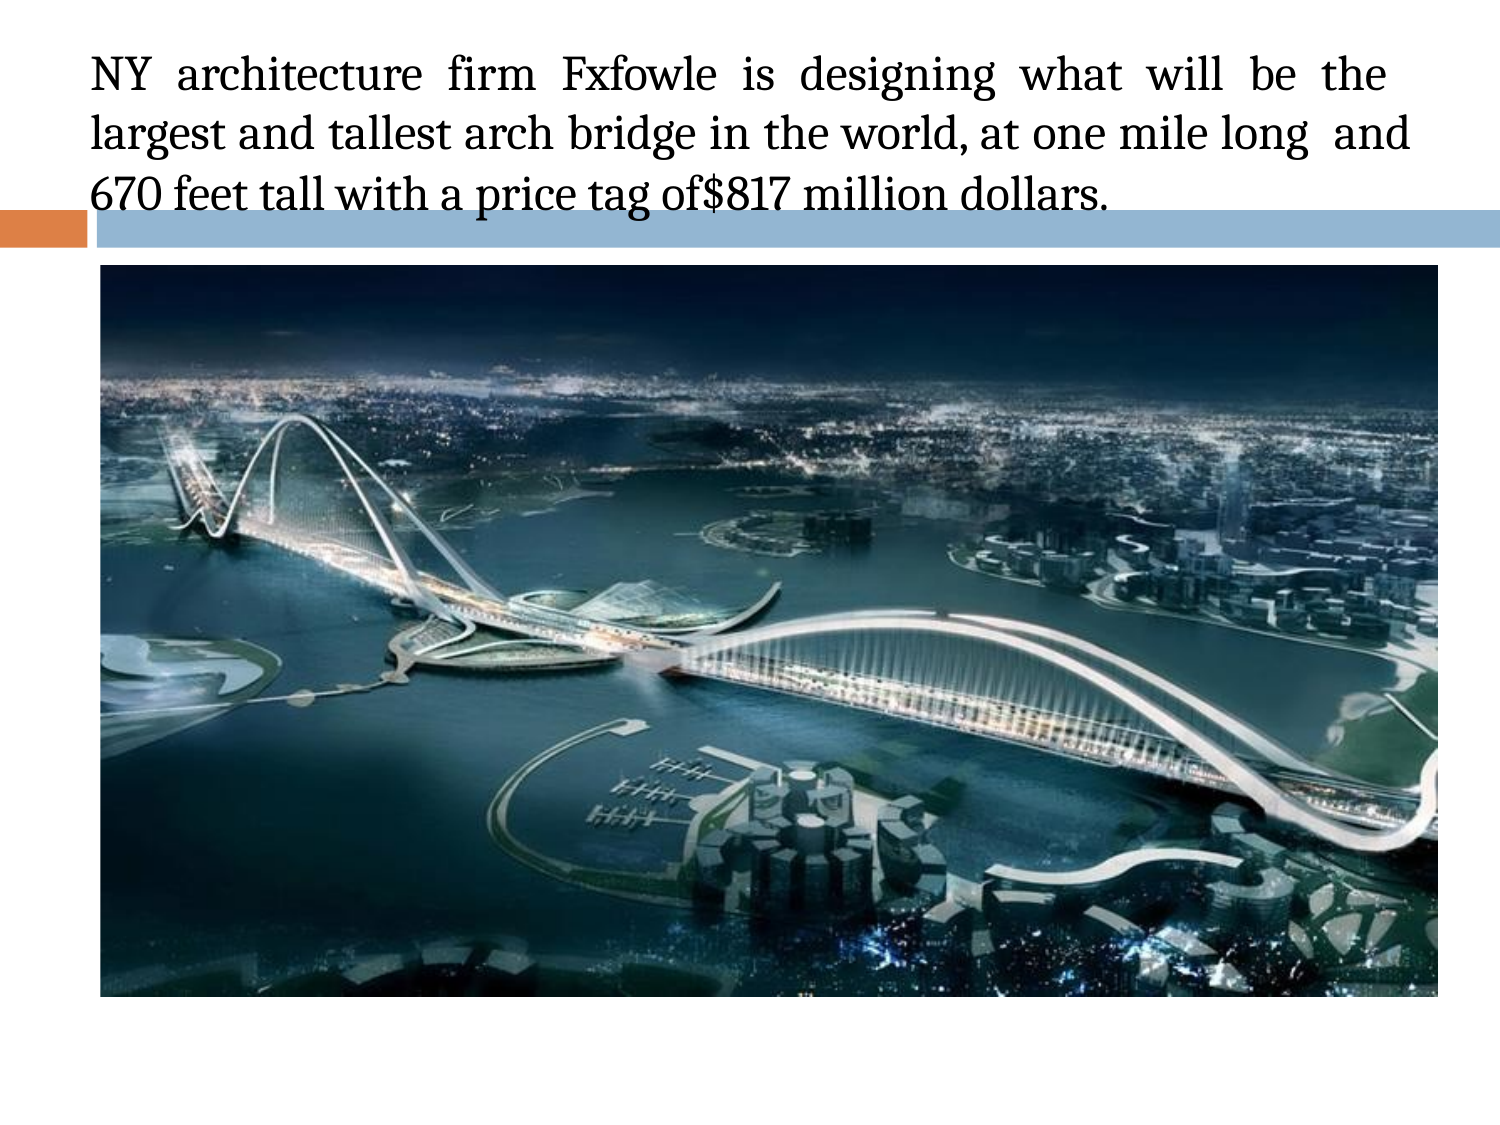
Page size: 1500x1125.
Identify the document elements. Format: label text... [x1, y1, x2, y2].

title NY architecture firm Fxfowle is designing what will be the largest and tallest arch bridge in the world, at one mile long and 670 feet tall with a price tag of$817 million dollars. [87, 37, 1413, 228]
text_box [100, 265, 1438, 997]
